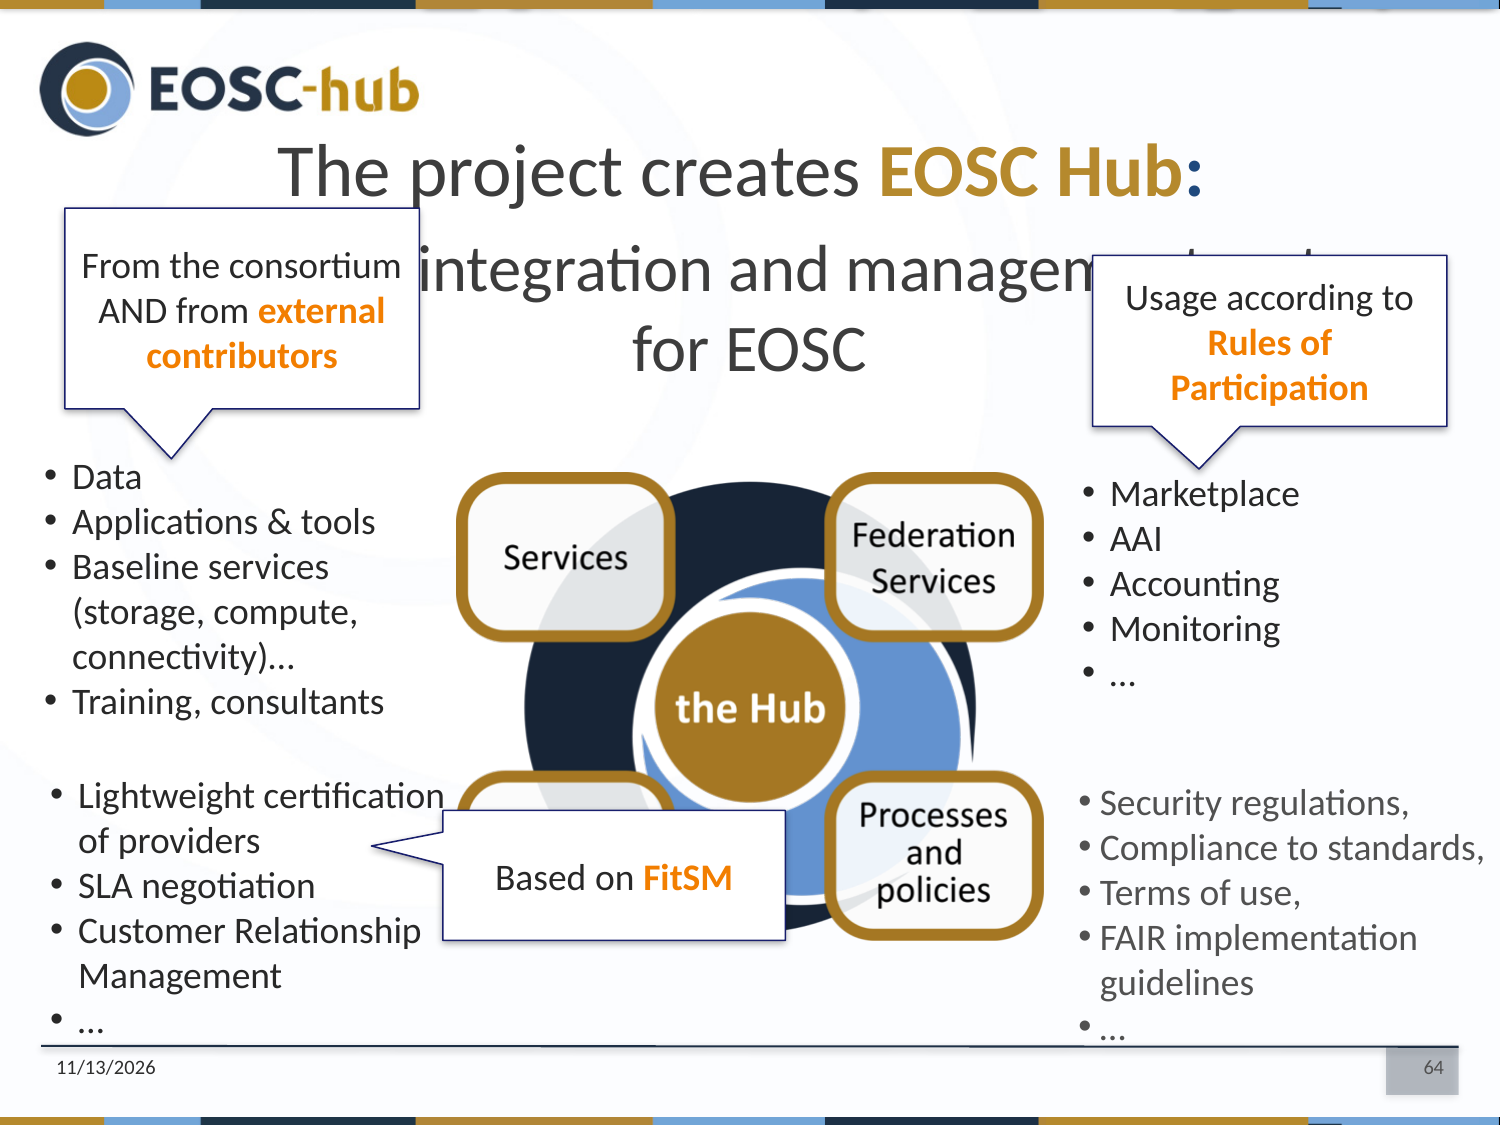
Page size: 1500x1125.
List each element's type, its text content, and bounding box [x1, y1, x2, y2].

text_box Security regulations, Compliance to standards, Terms of use, FAIR implementation guidelines … [1057, 770, 1500, 1056]
slide_number 64 [1074, 1056, 1459, 1094]
picture [0, 0, 1500, 1125]
text_box Usage according to Rules of Participation [1091, 254, 1448, 470]
text_box Based on FitSM [370, 809, 451, 942]
picture [456, 472, 1057, 1045]
text_box Lightweight certification of providers SLA negotiation Customer Relationship Management … [35, 763, 479, 1048]
text_box Data Applications & tools Baseline services (storage, compute, connectivity)… Training, consultants [29, 444, 420, 730]
text_box From the consortium AND from external contributors [64, 207, 421, 460]
text_box The project creates EOSC Hub: a federated integration and management system for EOSC [74, 113, 1425, 856]
text_box Marketplace AAI Accounting Monitoring … [1067, 461, 1316, 702]
text_box [76, 101, 975, 113]
slide_number 18. 08. 13. [41, 1048, 392, 1094]
